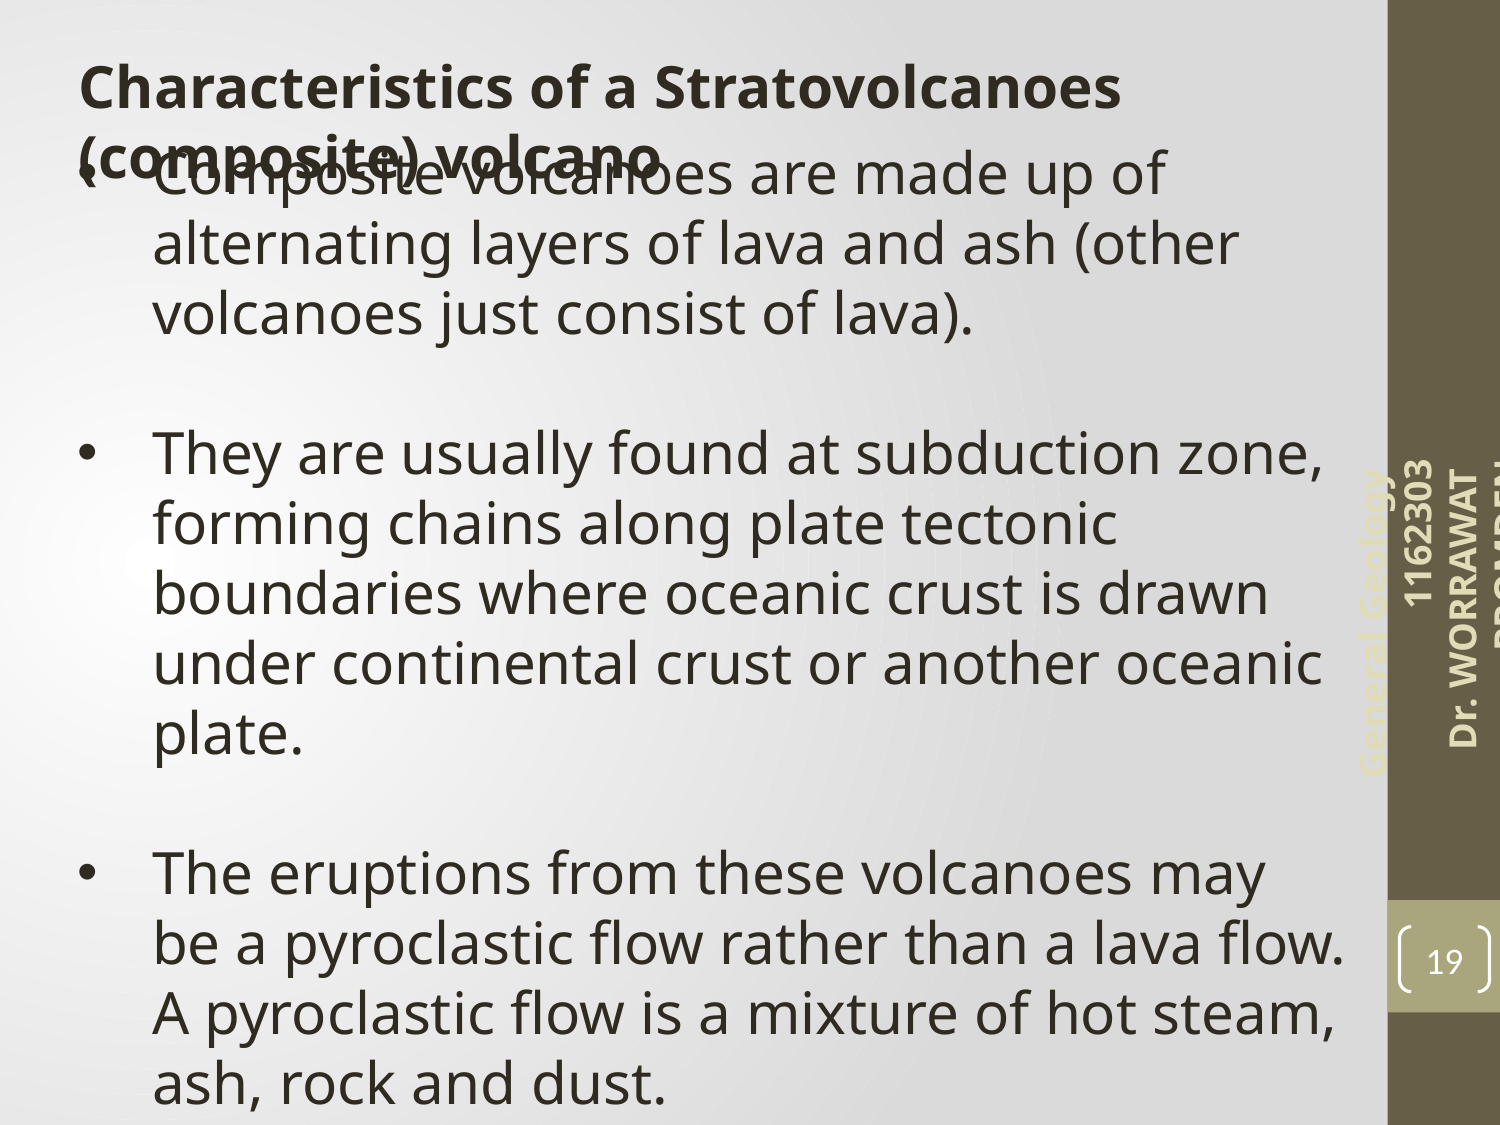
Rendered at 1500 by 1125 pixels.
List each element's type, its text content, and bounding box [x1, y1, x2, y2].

slide_number 19 [1397, 925, 1492, 994]
text_box Characteristics of a Stratovolcanoes (composite) volcano [64, 42, 1376, 198]
footer General Geology 1162303 Dr. WORRAWAT PROMDEN [1408, 444, 1469, 889]
text_box Composite volcanoes are made up of alternating layers of lava and ash (other volcanoes just consist of lava). They are usually found at subduction zone, forming chains along plate tectonic boundaries where oceanic crust is drawn under continental crust or another oceanic plate. The eruptions from these volcanoes may be a pyroclastic flow rather than a lava flow. A pyroclastic flow is a mixture of hot steam, ash, rock and dust. A pyroclastic flow can roll down the sides of a volcano at very high speeds and with temperatures of over 400°C. [62, 128, 1362, 1125]
